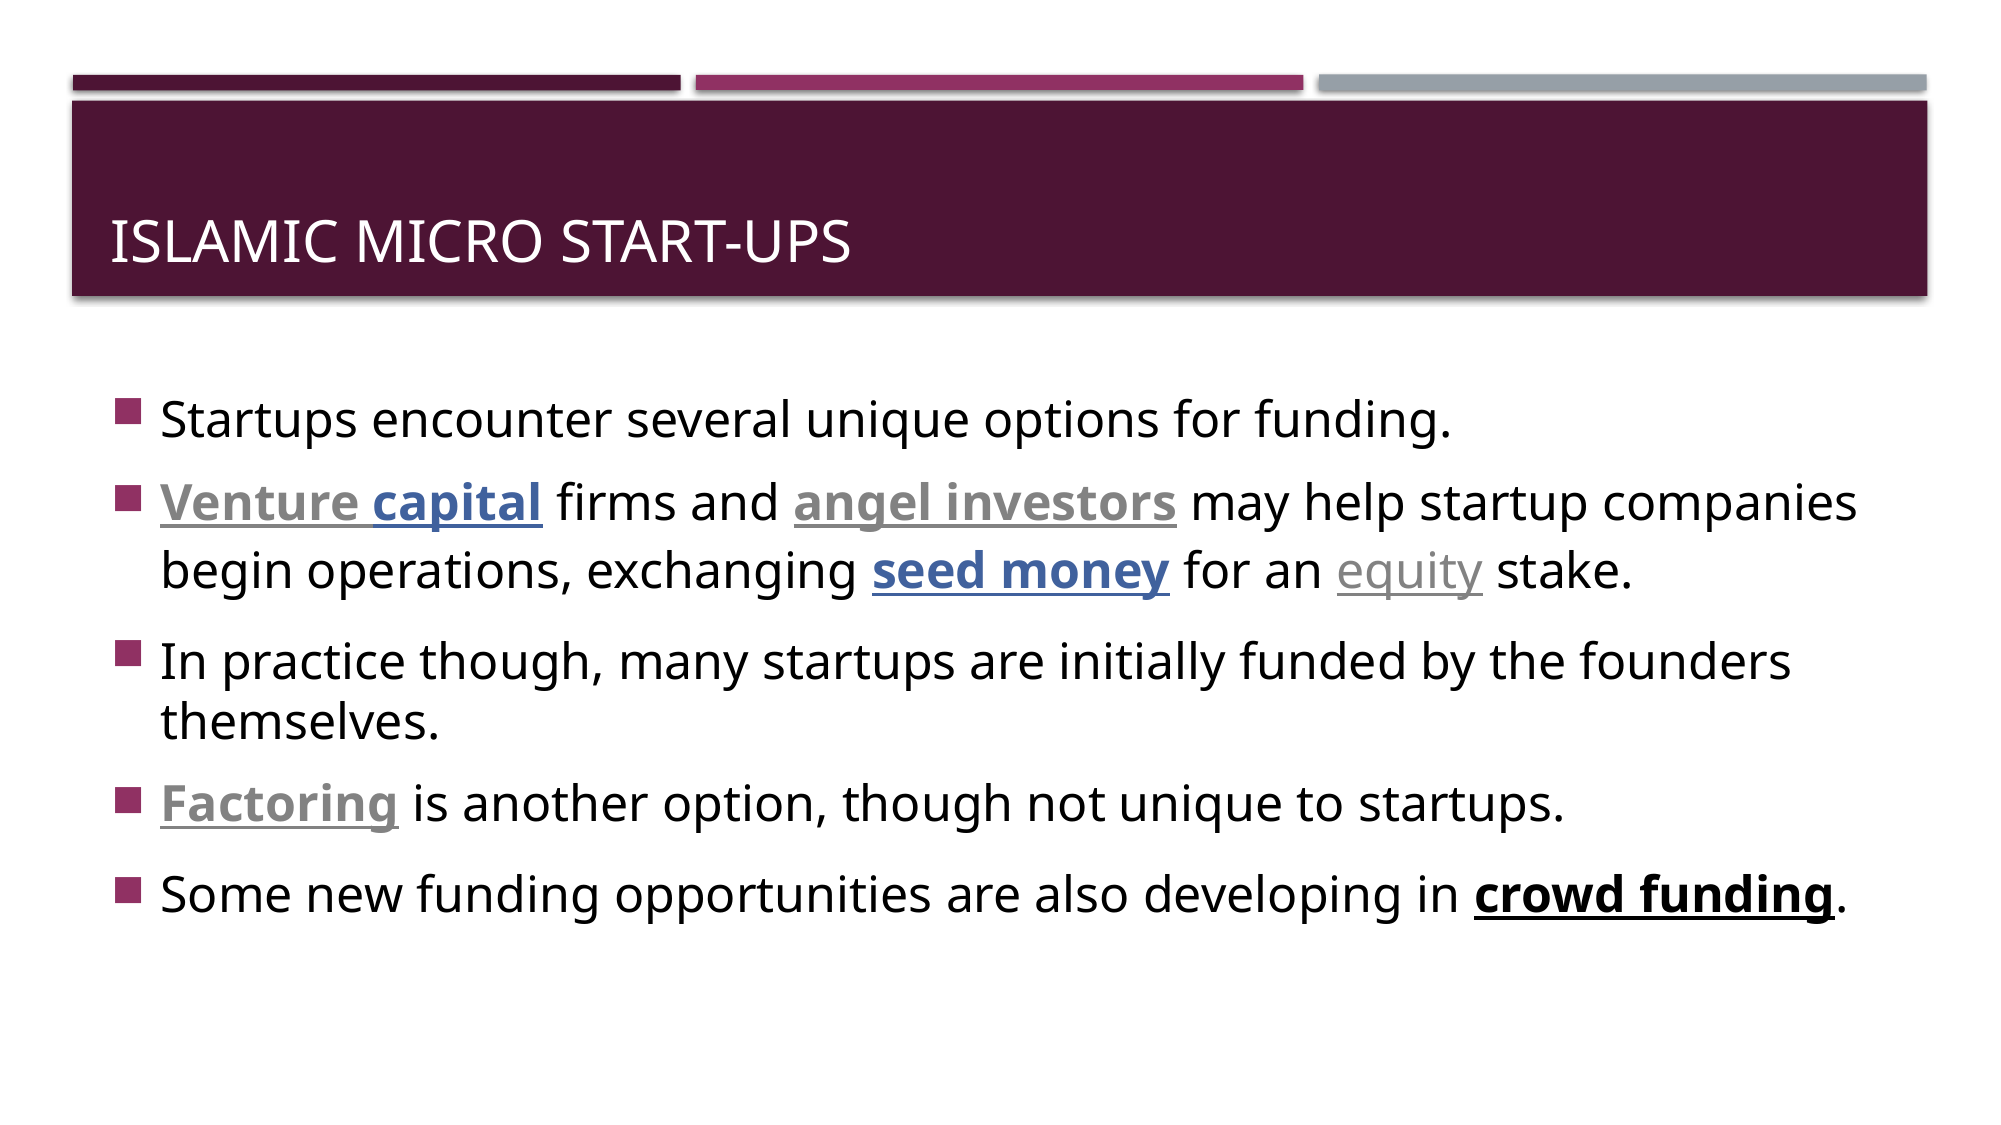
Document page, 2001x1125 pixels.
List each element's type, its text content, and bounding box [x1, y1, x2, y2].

title Islamic micro start-ups [95, 115, 1905, 282]
list Startups encounter several unique options for funding. Venture capital firms and angel investors may help startup companies begin operations, exchanging seed money for an equity stake. In practice though, many startups are initially funded by the founders themselves. Factoring is another option, though not unique to startups. Some new funding opportunities are also developing in crowd funding. [95, 357, 1905, 962]
